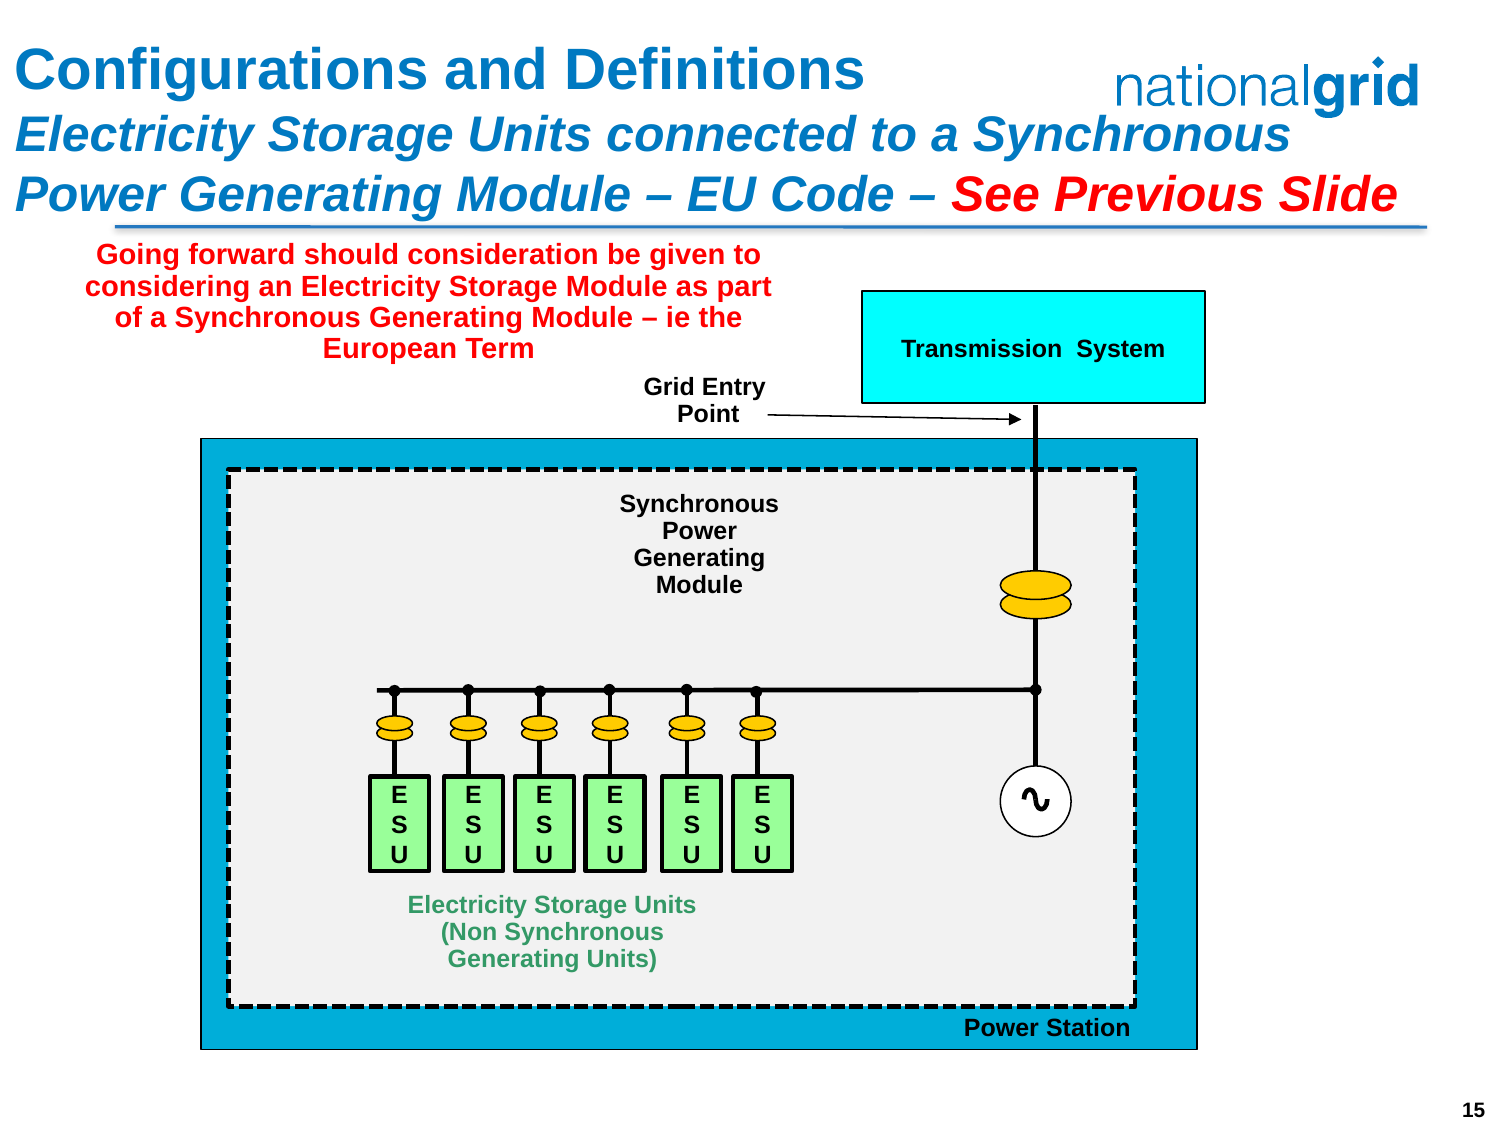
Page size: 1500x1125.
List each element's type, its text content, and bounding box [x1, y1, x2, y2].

text_box Going forward should consideration be given to considering an Electricity Storage Module as part of a Synchronous Generating Module – ie the European Term [53, 232, 804, 373]
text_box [200, 290, 1206, 1050]
slide_number 15 [1419, 1088, 1500, 1125]
text_box Configurations and Definitions Electricity Storage Units connected to a Synchronous Power Generating Module – EU Code – See Previous Slide [0, 23, 1477, 229]
